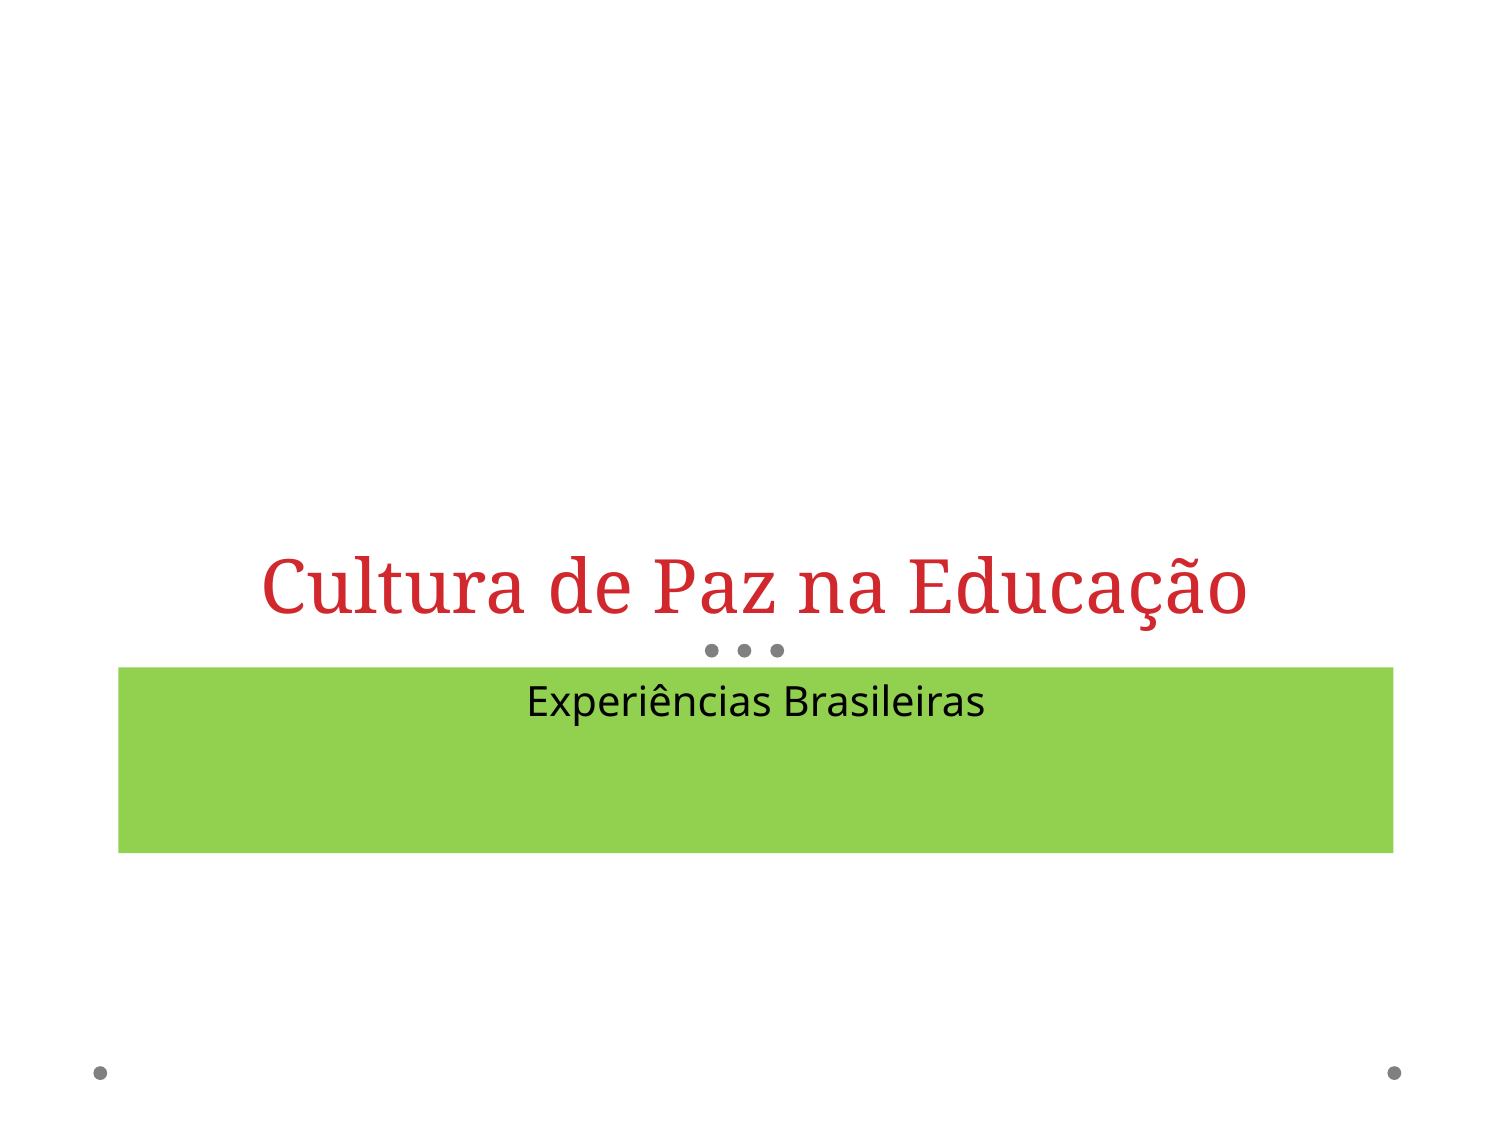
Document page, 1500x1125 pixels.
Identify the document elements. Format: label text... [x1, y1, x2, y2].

title Cultura de Paz na Educação [118, 224, 1394, 636]
list Experiências Brasileiras [118, 667, 1394, 854]
